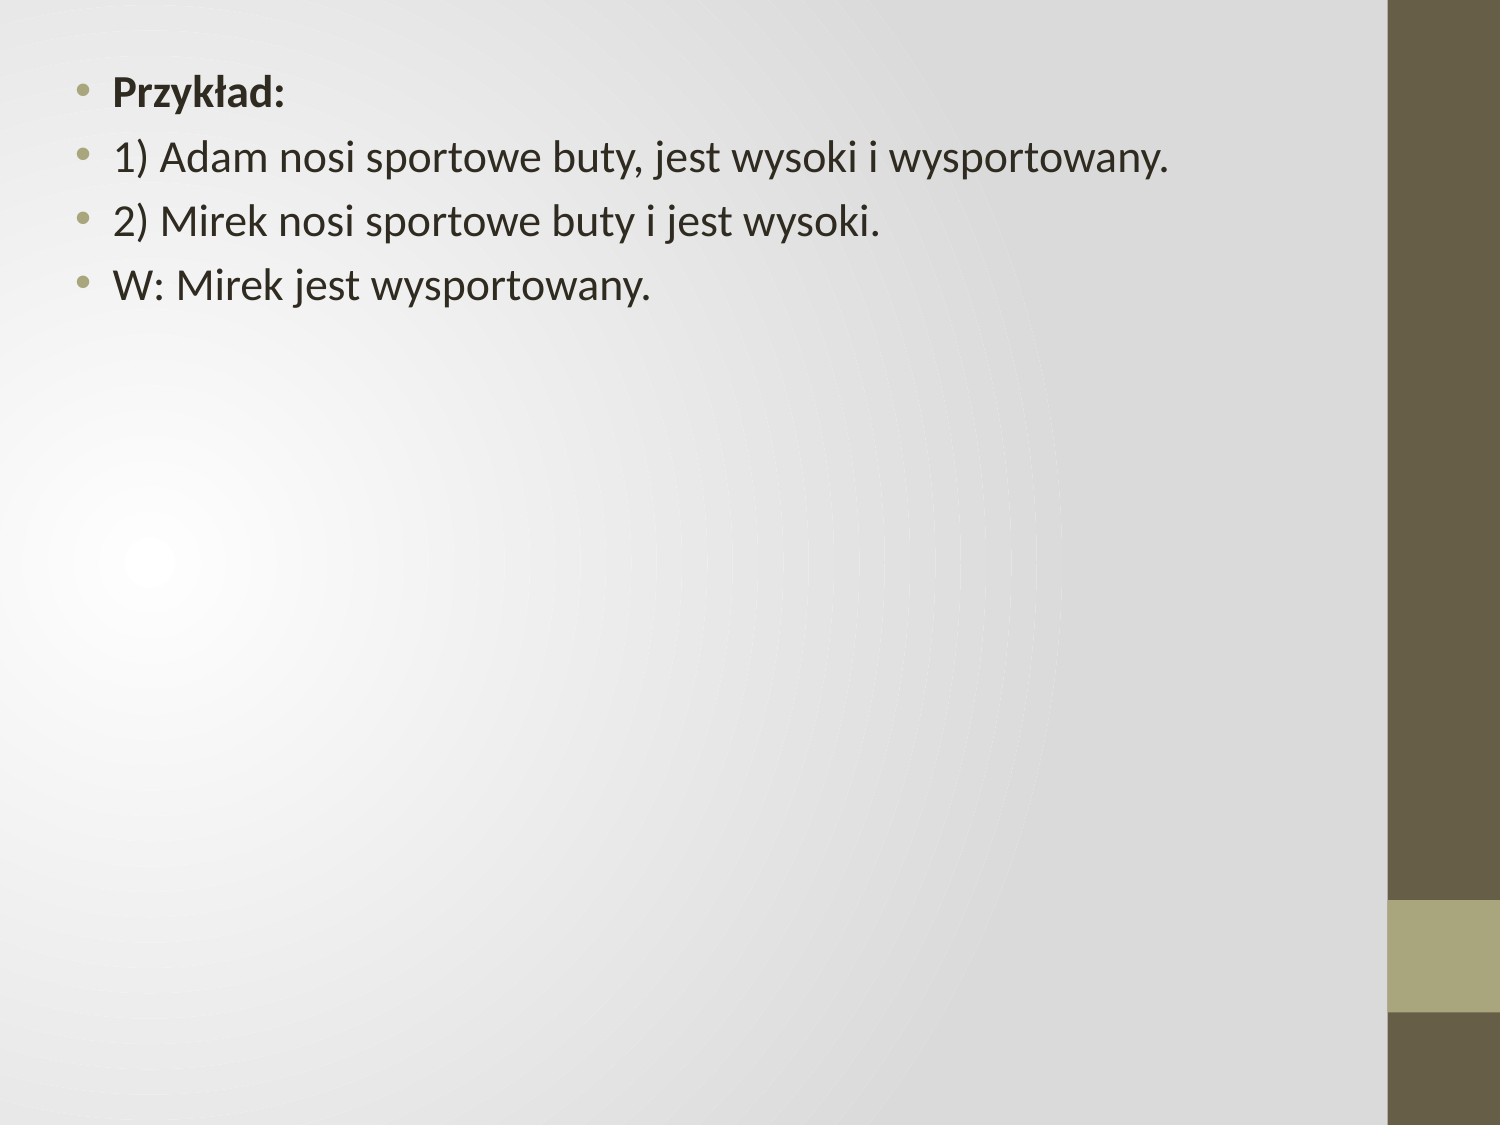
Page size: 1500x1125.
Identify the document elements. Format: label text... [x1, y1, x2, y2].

list Przykład: 1) Adam nosi sportowe buty, jest wysoki i wysportowany. 2) Mirek nosi sportowe buty i jest wysoki. W: Mirek jest wysportowany. [41, 54, 1325, 1050]
